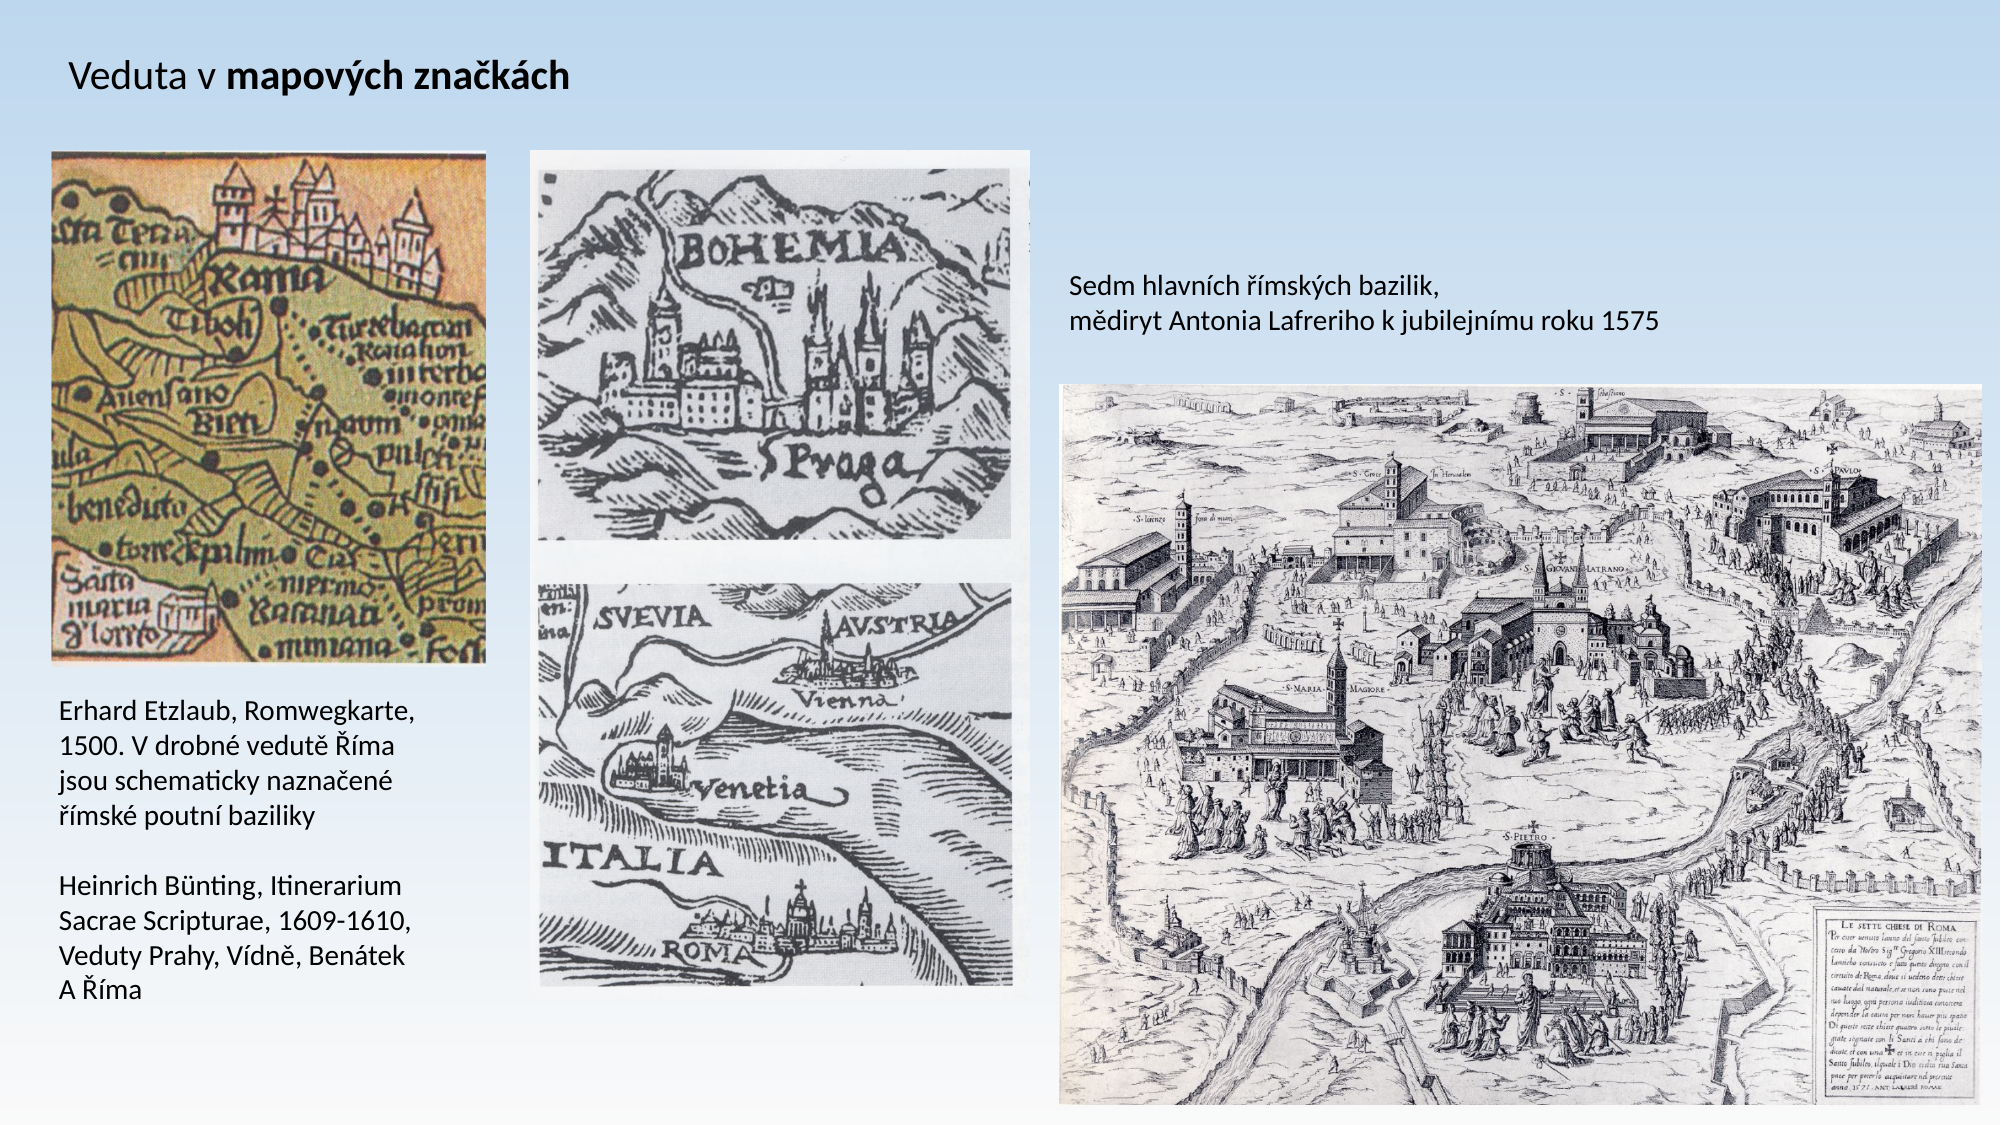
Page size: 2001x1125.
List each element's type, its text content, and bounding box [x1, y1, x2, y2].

picture [1059, 384, 1982, 1105]
picture [50, 150, 486, 667]
text_box Veduta v mapových značkách [53, 40, 586, 106]
picture [529, 150, 1030, 999]
text_box Sedm hlavních římských bazilik, mědiryt Antonia Lafreriho k jubilejnímu roku 1575 [1054, 259, 1676, 344]
text_box Erhard Etzlaub, Romwegkarte, 1500. V drobné vedutě Říma jsou schematicky naznačené římské poutní baziliky Heinrich Bünting, Itinerarium Sacrae Scripturae, 1609-1610, Veduty Prahy, Vídně, Benátek A Říma [44, 683, 431, 1014]
